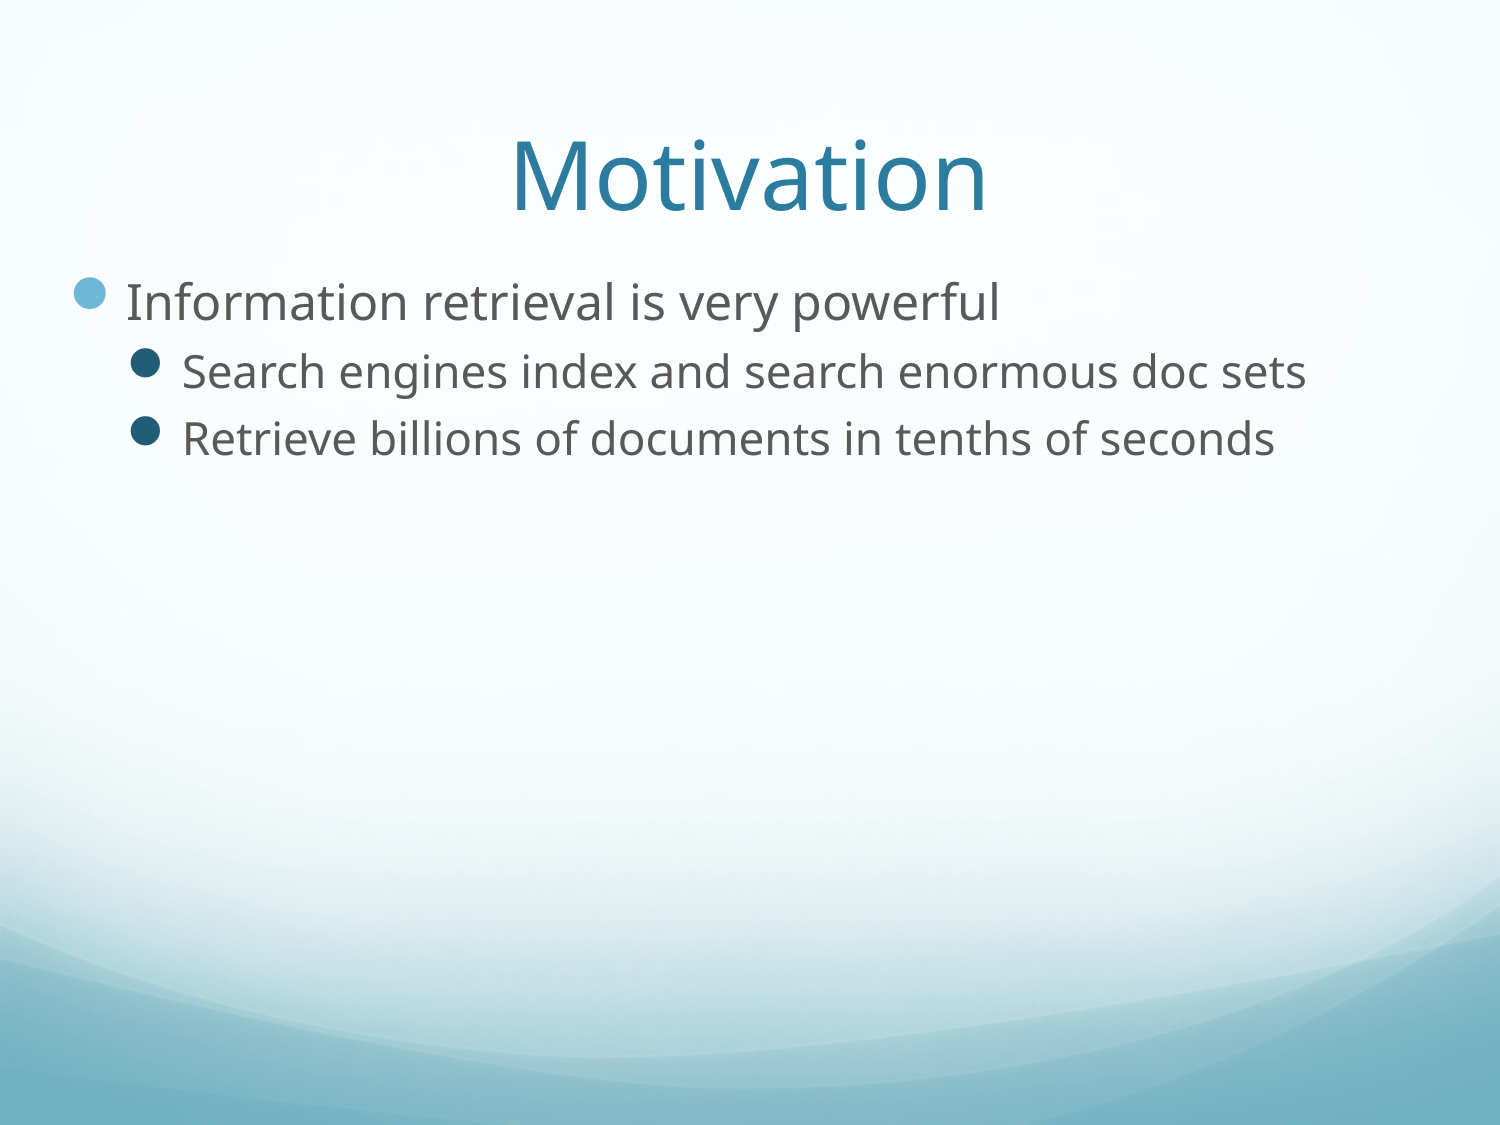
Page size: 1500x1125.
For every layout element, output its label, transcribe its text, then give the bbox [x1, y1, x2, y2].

title Motivation [90, 17, 1410, 237]
list Information retrieval is very powerful Search engines index and search enormous doc sets Retrieve billions of documents in tenths of seconds [54, 262, 1500, 975]
